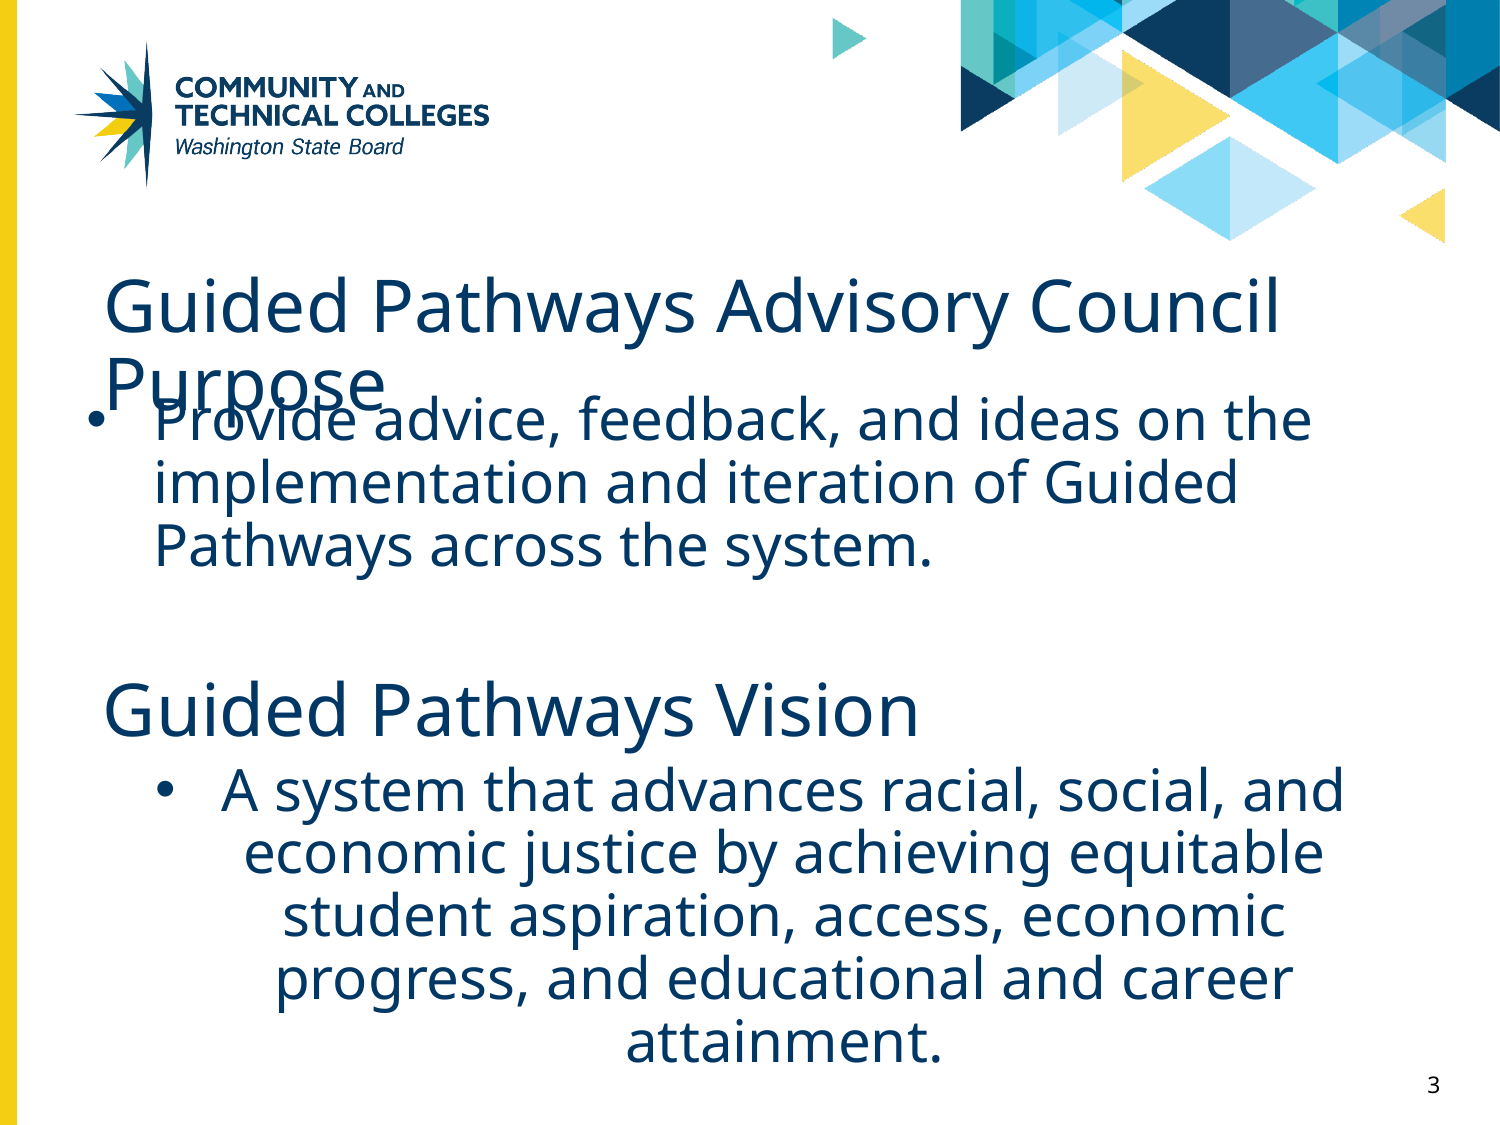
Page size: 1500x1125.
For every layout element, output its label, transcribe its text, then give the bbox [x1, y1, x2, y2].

text_box Guided Pathways Vision [87, 658, 1456, 790]
picture [17, 25, 557, 228]
list Provide advice, feedback, and ideas on the implementation and iteration of Guided Pathways across the system. [63, 375, 1431, 669]
text_box A system that advances racial, social, and economic justice by achieving equitable student aspiration, access, economic progress, and educational and career attainment. [63, 745, 1431, 1039]
slide_number 3 [1378, 1063, 1456, 1103]
title Guided Pathways Advisory Council Purpose [88, 254, 1456, 385]
picture [832, 0, 1500, 243]
